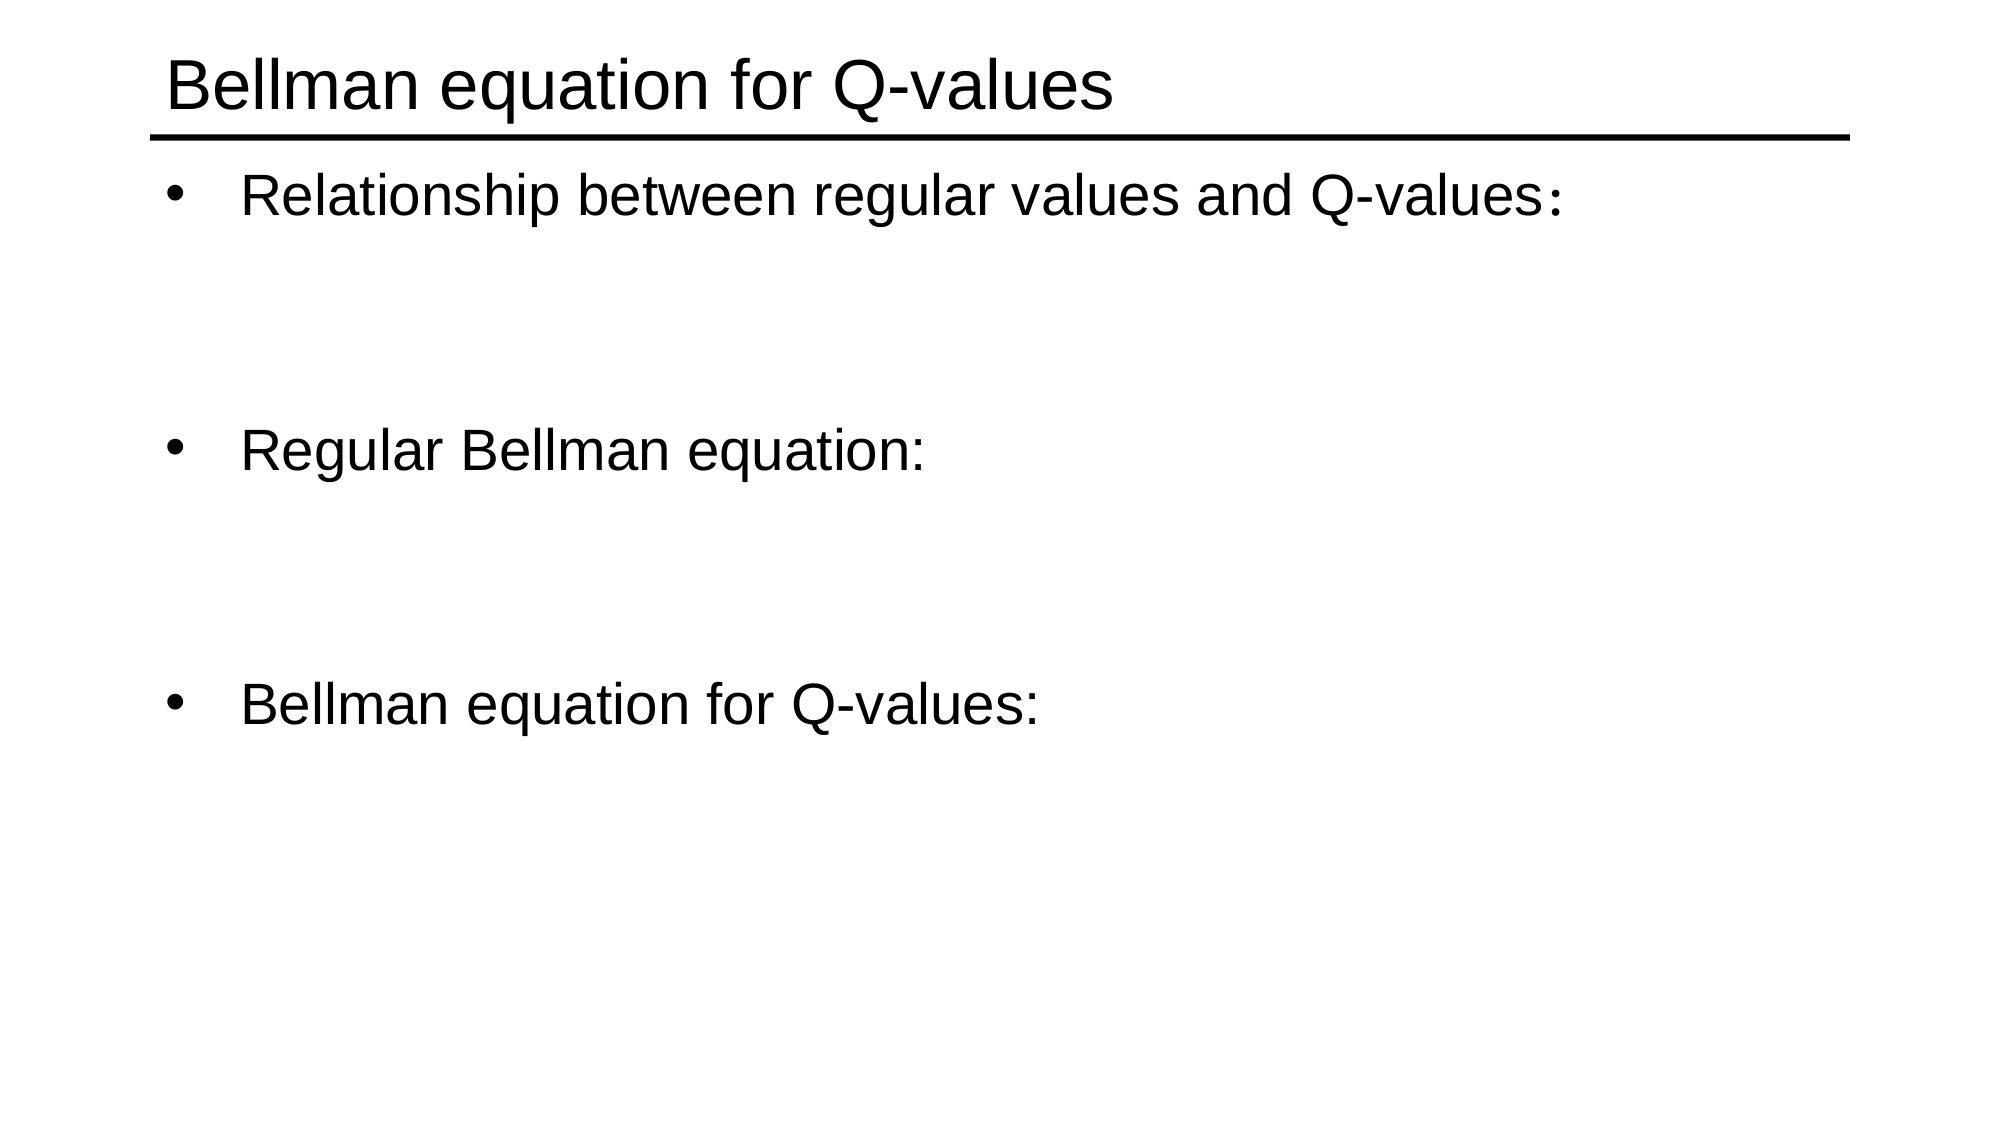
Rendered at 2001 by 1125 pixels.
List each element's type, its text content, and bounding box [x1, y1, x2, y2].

title Bellman equation for Q-values [149, 12, 1851, 151]
